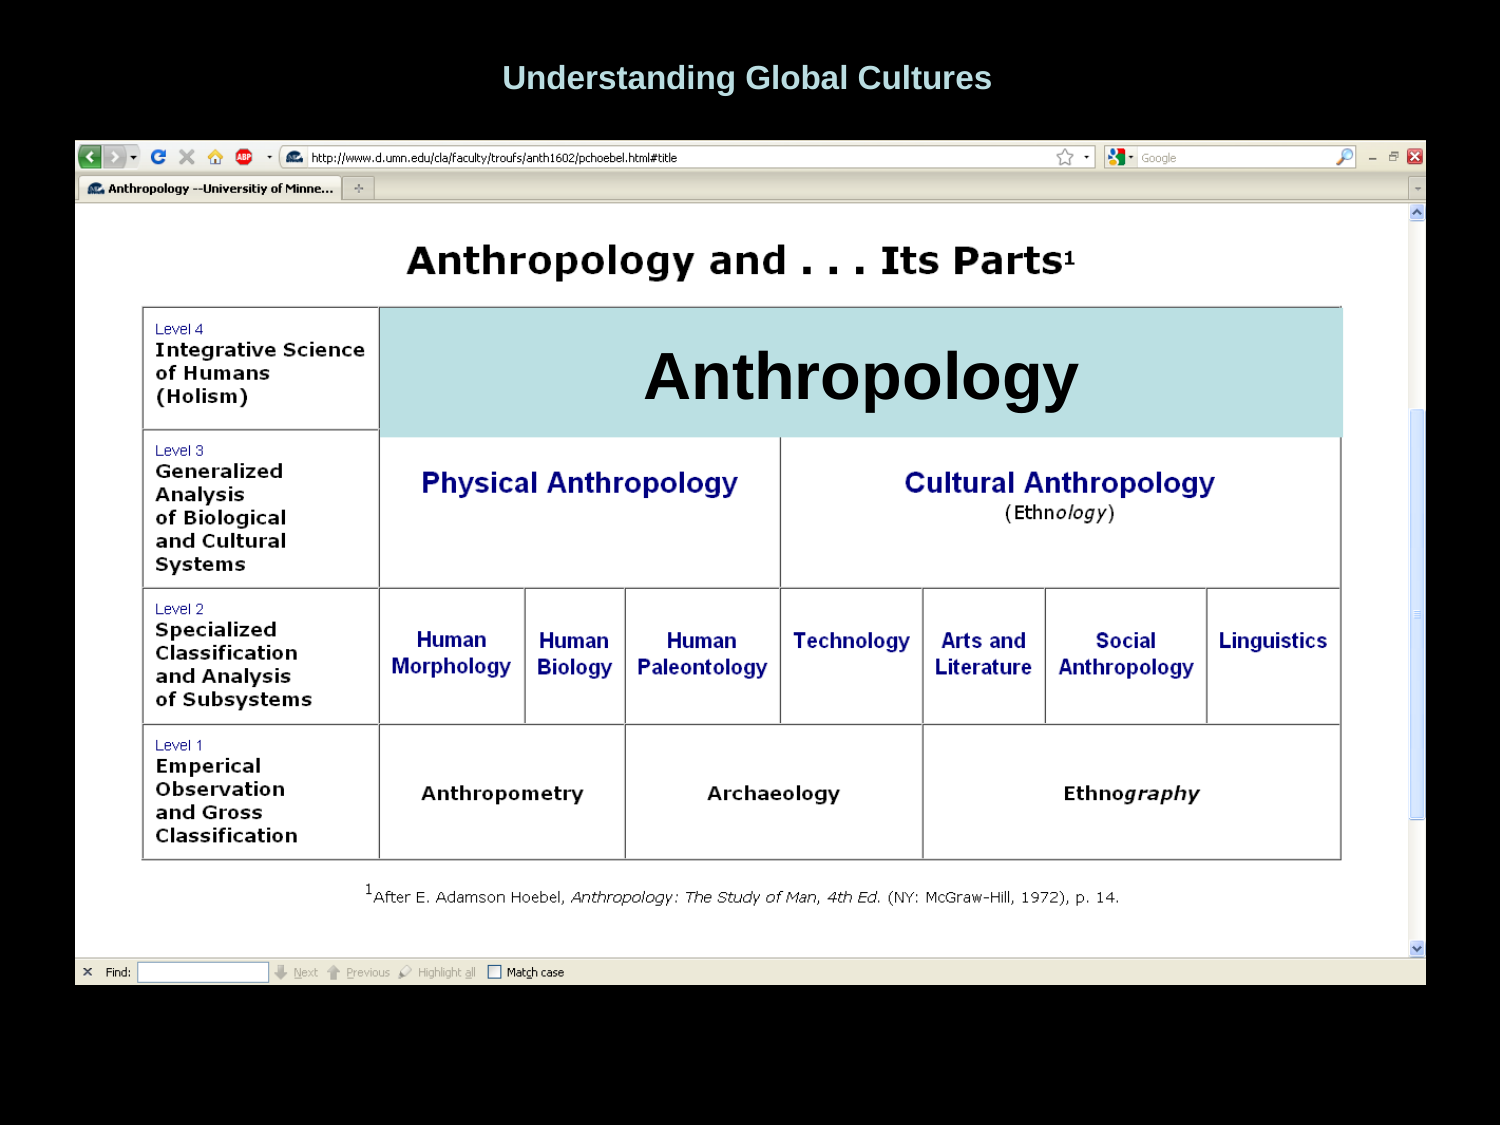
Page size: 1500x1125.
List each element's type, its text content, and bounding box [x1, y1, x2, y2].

picture [74, 140, 1426, 985]
text_box Understanding Global Cultures [72, 42, 1423, 110]
